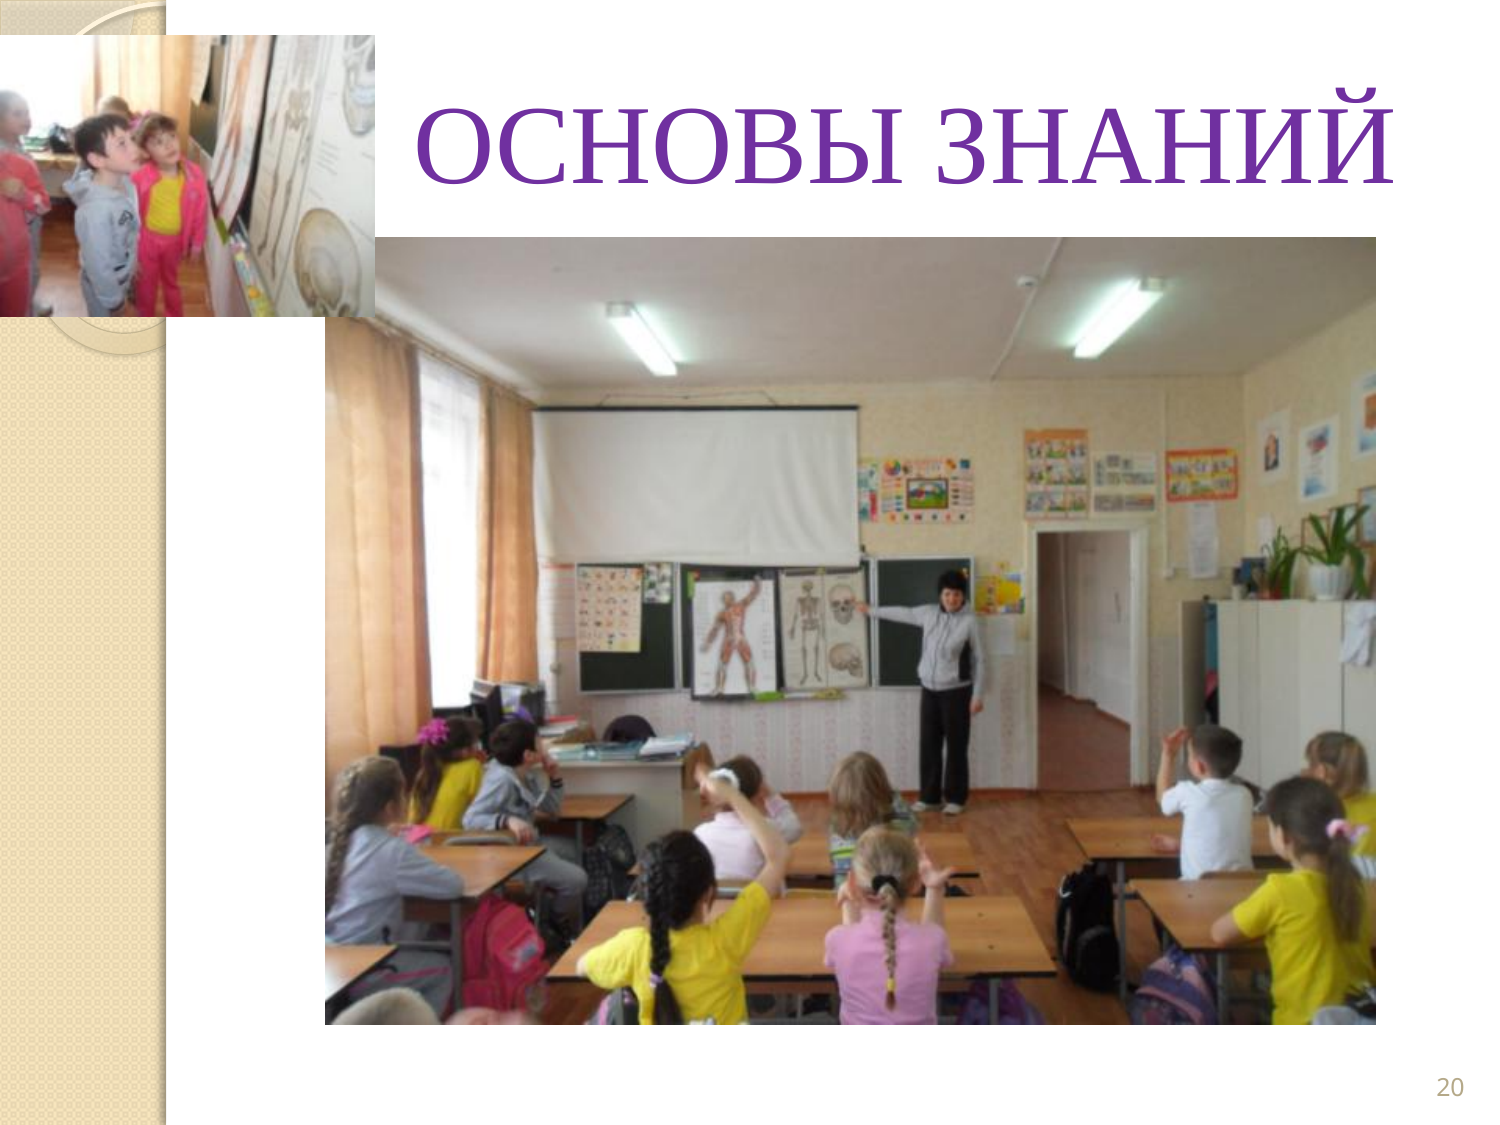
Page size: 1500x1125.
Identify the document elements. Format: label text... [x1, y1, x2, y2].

title ОСНОВЫ ЗНАНИЙ [398, 45, 1466, 233]
picture [0, 34, 376, 317]
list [325, 237, 1376, 1026]
slide_number 20 [1413, 1034, 1488, 1113]
